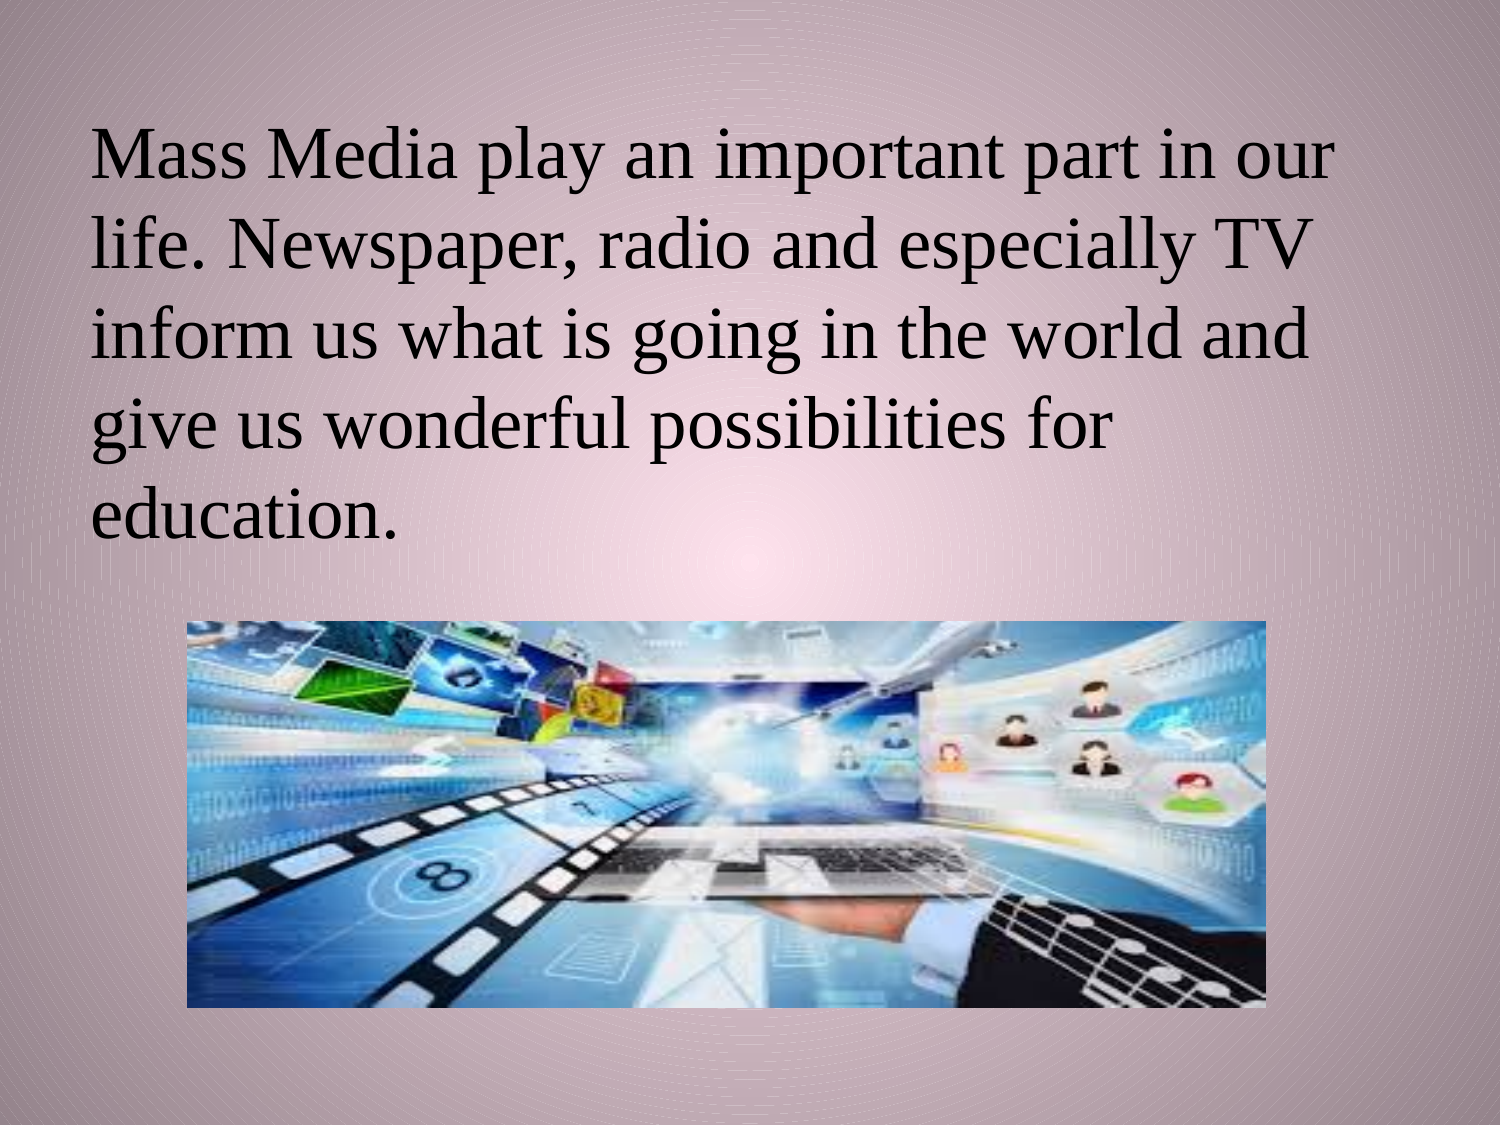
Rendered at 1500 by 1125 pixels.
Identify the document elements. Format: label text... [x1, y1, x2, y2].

title Mass Media play an important part in our life. Newspaper, radio and especially TV inform us what is going in the world and give us wonderful possibilities for education. [75, 35, 1425, 622]
picture [187, 620, 1266, 1008]
